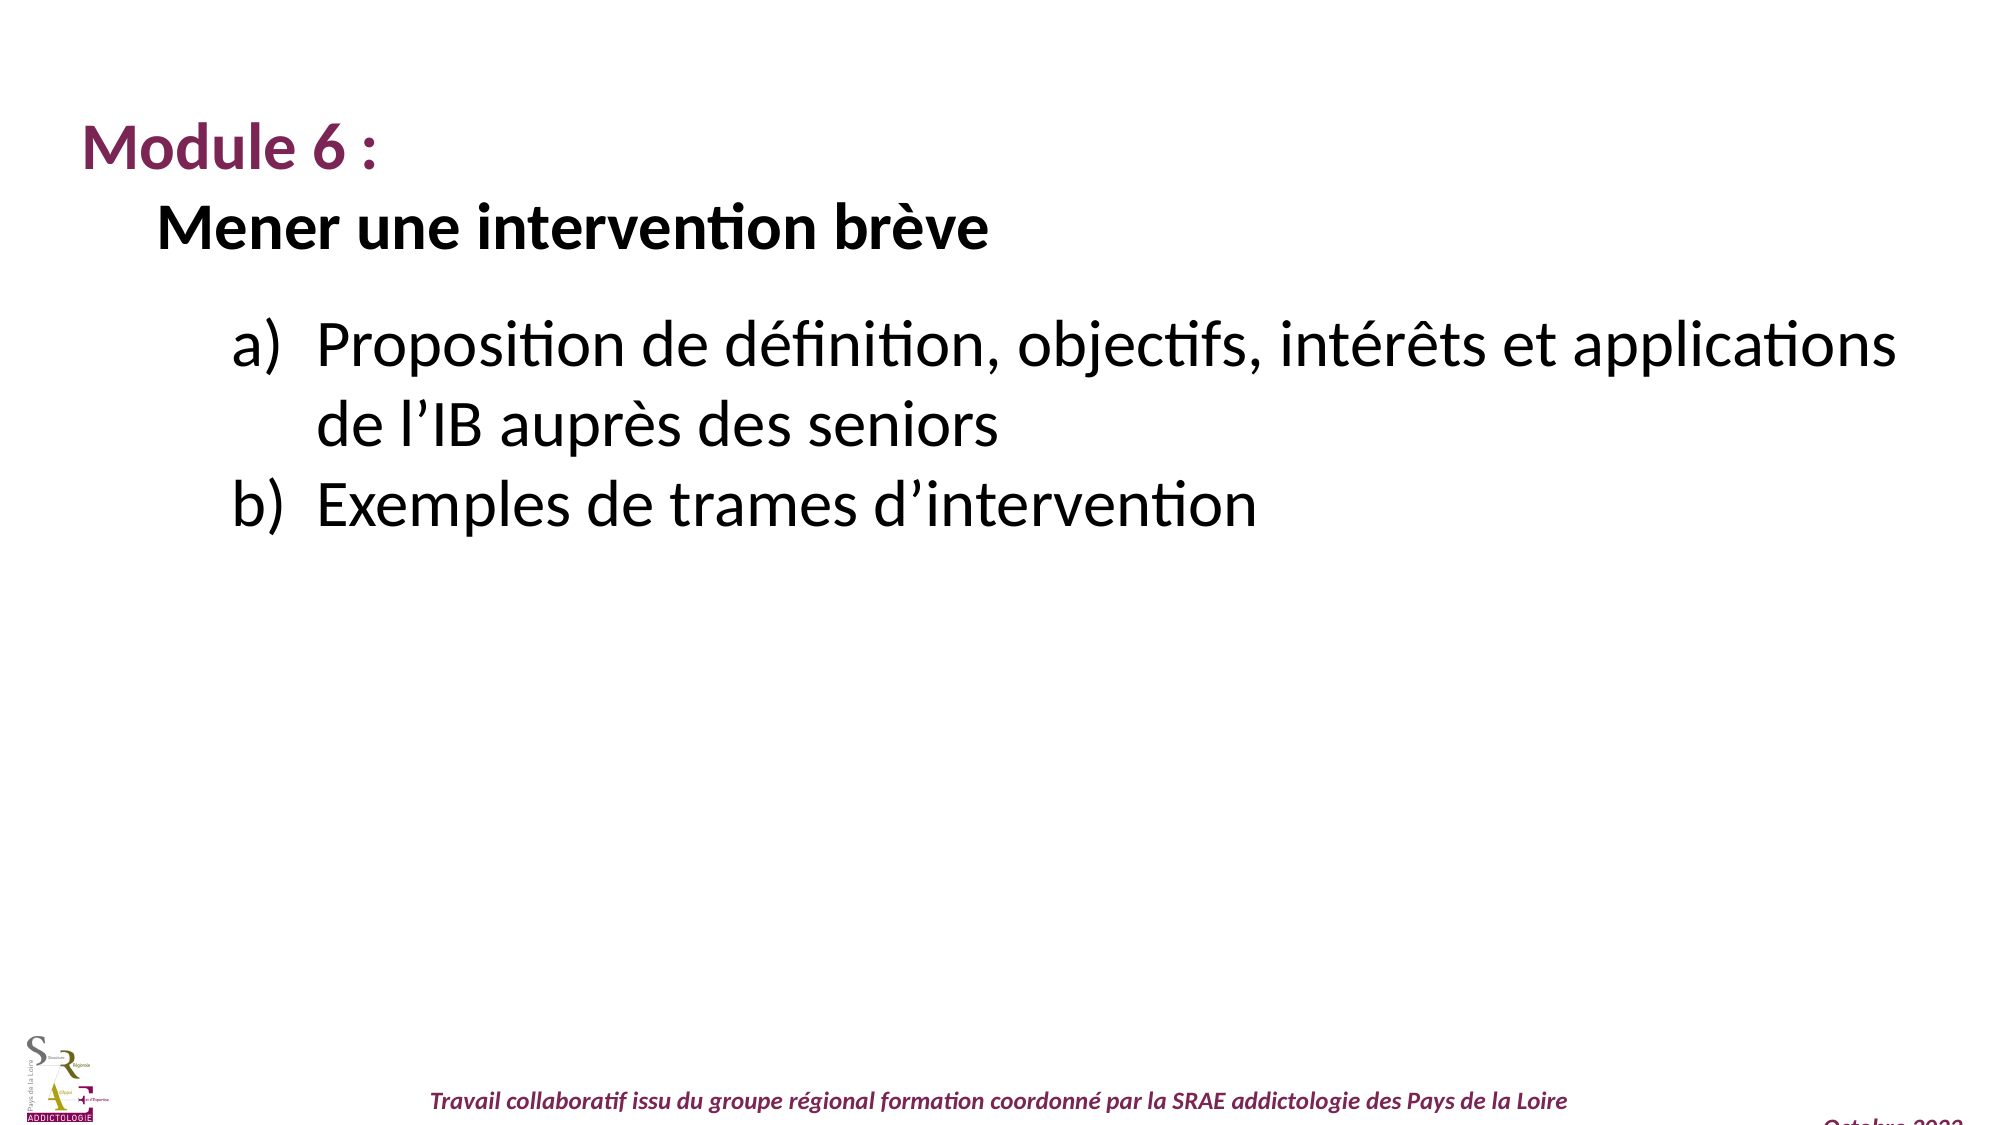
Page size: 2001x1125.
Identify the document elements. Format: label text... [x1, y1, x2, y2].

picture [27, 1036, 112, 1122]
text_box Module 6 : Mener une intervention brève Proposition de définition, objectifs, intérêts et applications de l’IB auprès des seniors Exemples de trames d’intervention [66, 95, 2000, 548]
